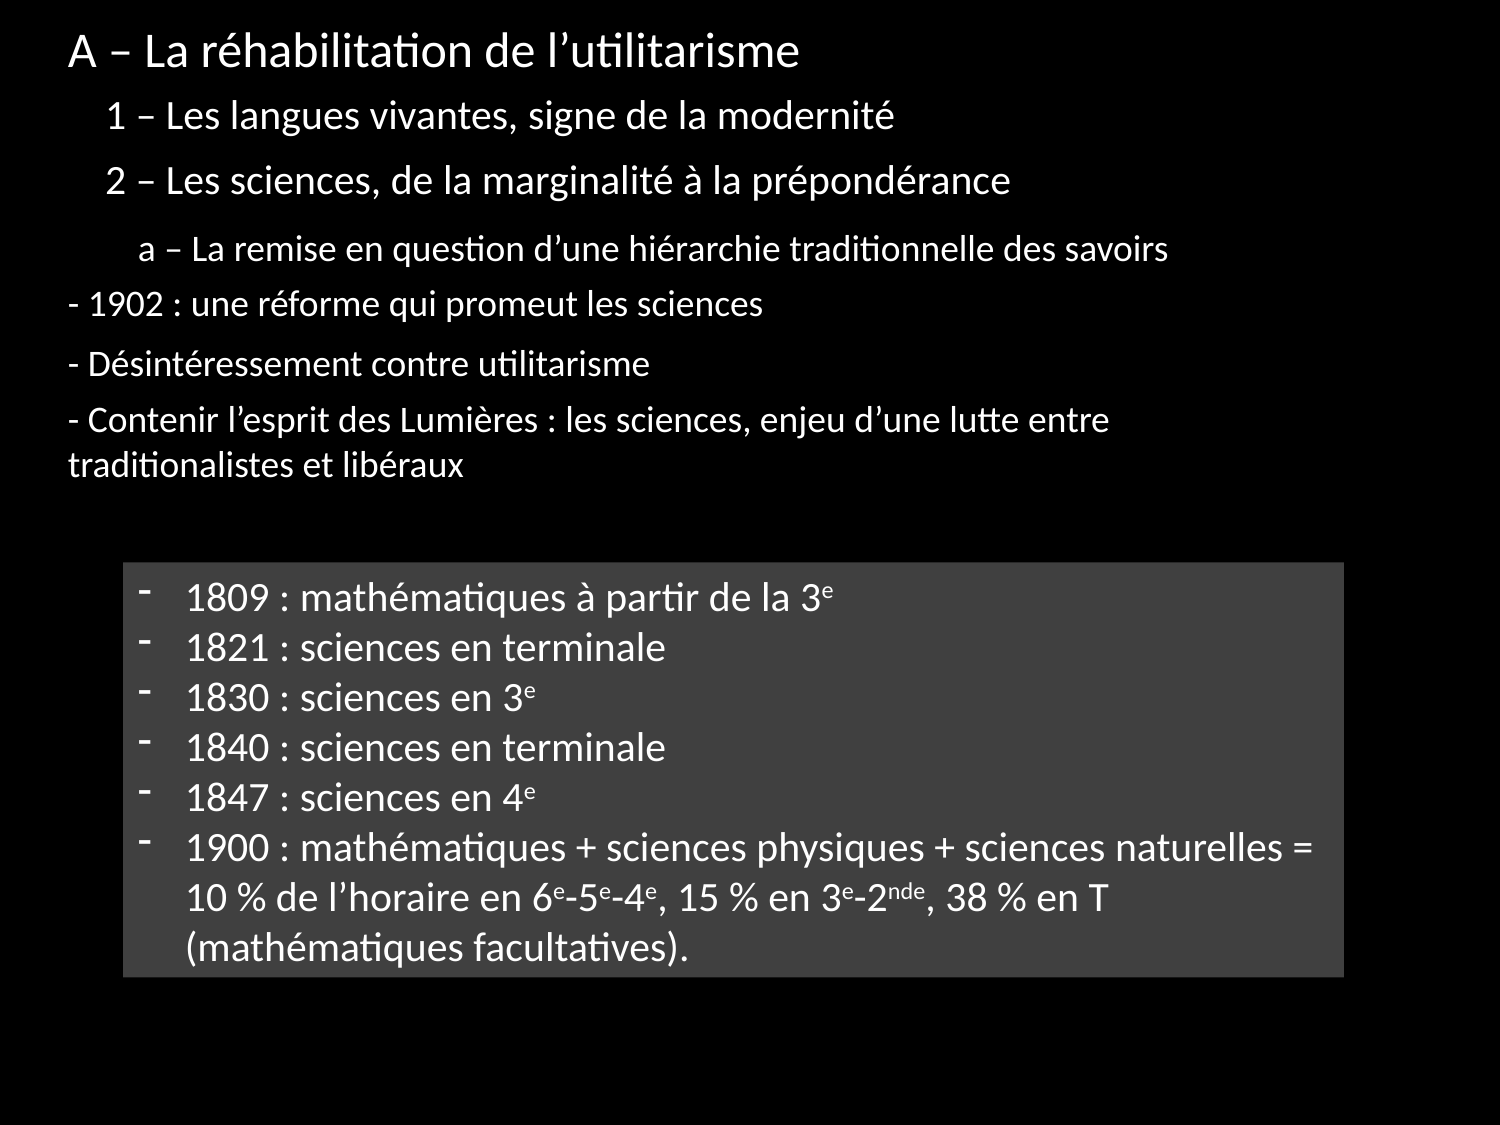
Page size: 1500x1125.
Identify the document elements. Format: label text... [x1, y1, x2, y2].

text_box - Contenir l’esprit des Lumières : les sciences, enjeu d’une lutte entre traditionalistes et libéraux [53, 387, 1220, 493]
text_box a – La remise en question d’une hiérarchie traditionnelle des savoirs [123, 216, 1377, 277]
text_box 2 – Les sciences, de la marginalité à la prépondérance [90, 145, 1344, 211]
text_box 1 – Les langues vivantes, signe de la modernité [90, 80, 1344, 145]
text_box 1809 : mathématiques à partir de la 3e 1821 : sciences en terminale 1830 : sciences en 3e 1840 : sciences en terminale 1847 : sciences en 4e 1900 : mathématiques + sciences physiques + sciences naturelles = 10 % de l’horaire en 6e-5e-4e, 15 % en 3e-2nde, 38 % en T (mathématiques facultatives). [123, 562, 1344, 978]
text_box A – La réhabilitation de l’utilitarisme [53, 10, 1307, 85]
text_box - 1902 : une réforme qui promeut les sciences [53, 271, 1307, 331]
text_box - Désintéressement contre utilitarisme [53, 331, 1307, 392]
